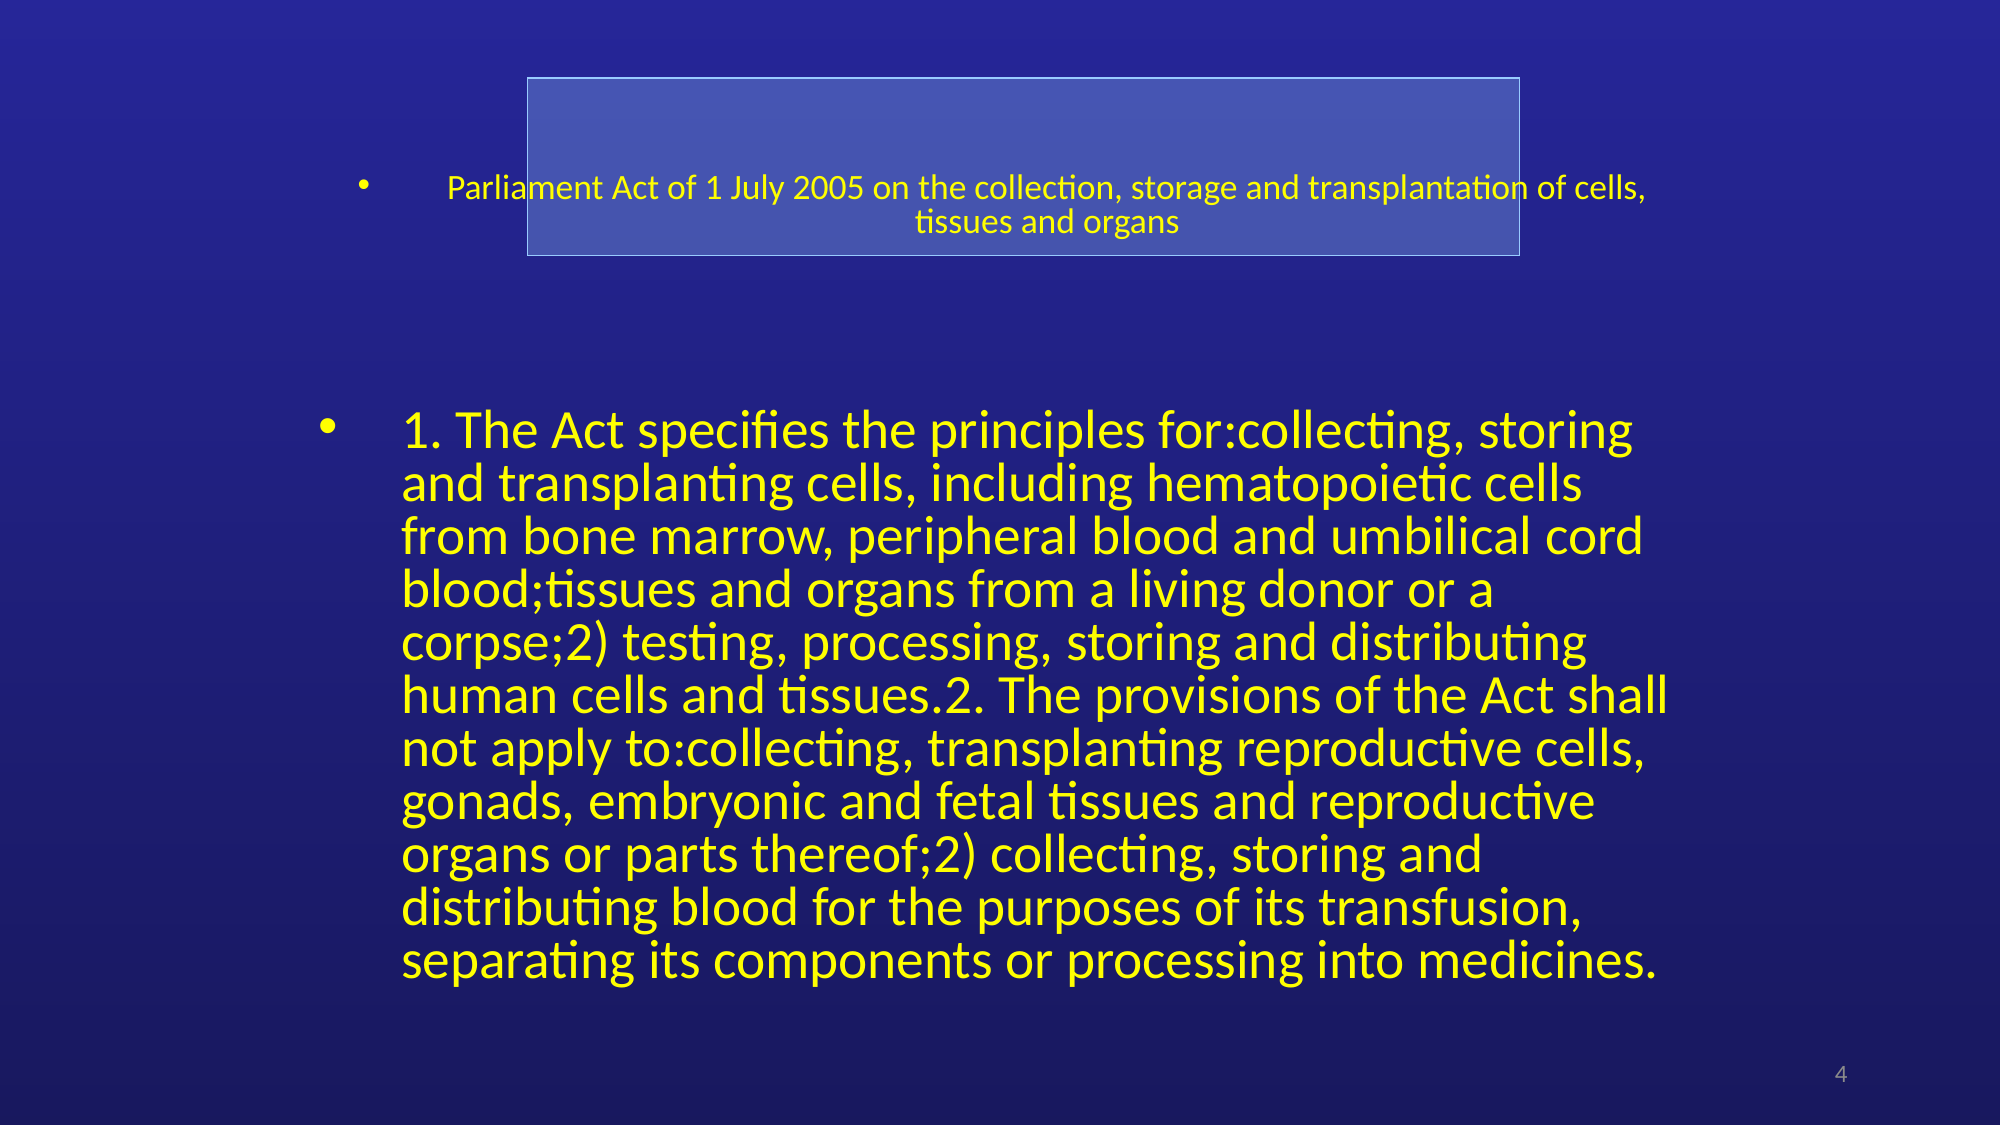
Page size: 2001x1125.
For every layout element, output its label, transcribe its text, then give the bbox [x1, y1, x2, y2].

list Parliament Act of 1 July 2005 on the collection, storage and transplantation of cells, tissues and organs 1. The Act specifies the principles for:collecting, storing and transplanting cells, including hematopoietic cells from bone marrow, peripheral blood and umbilical cord blood;tissues and organs from a living donor or a corpse;2) testing, processing, storing and distributing human cells and tissues.2. The provisions of the Act shall not apply to:collecting, transplanting reproductive cells, gonads, embryonic and fetal tissues and reproductive organs or parts thereof;2) collecting, storing and distributing blood for the purposes of its transfusion, separating its components or processing into medicines. [303, 101, 1709, 1005]
text_box [527, 78, 1520, 101]
slide_number 4 [1412, 1042, 1863, 1103]
